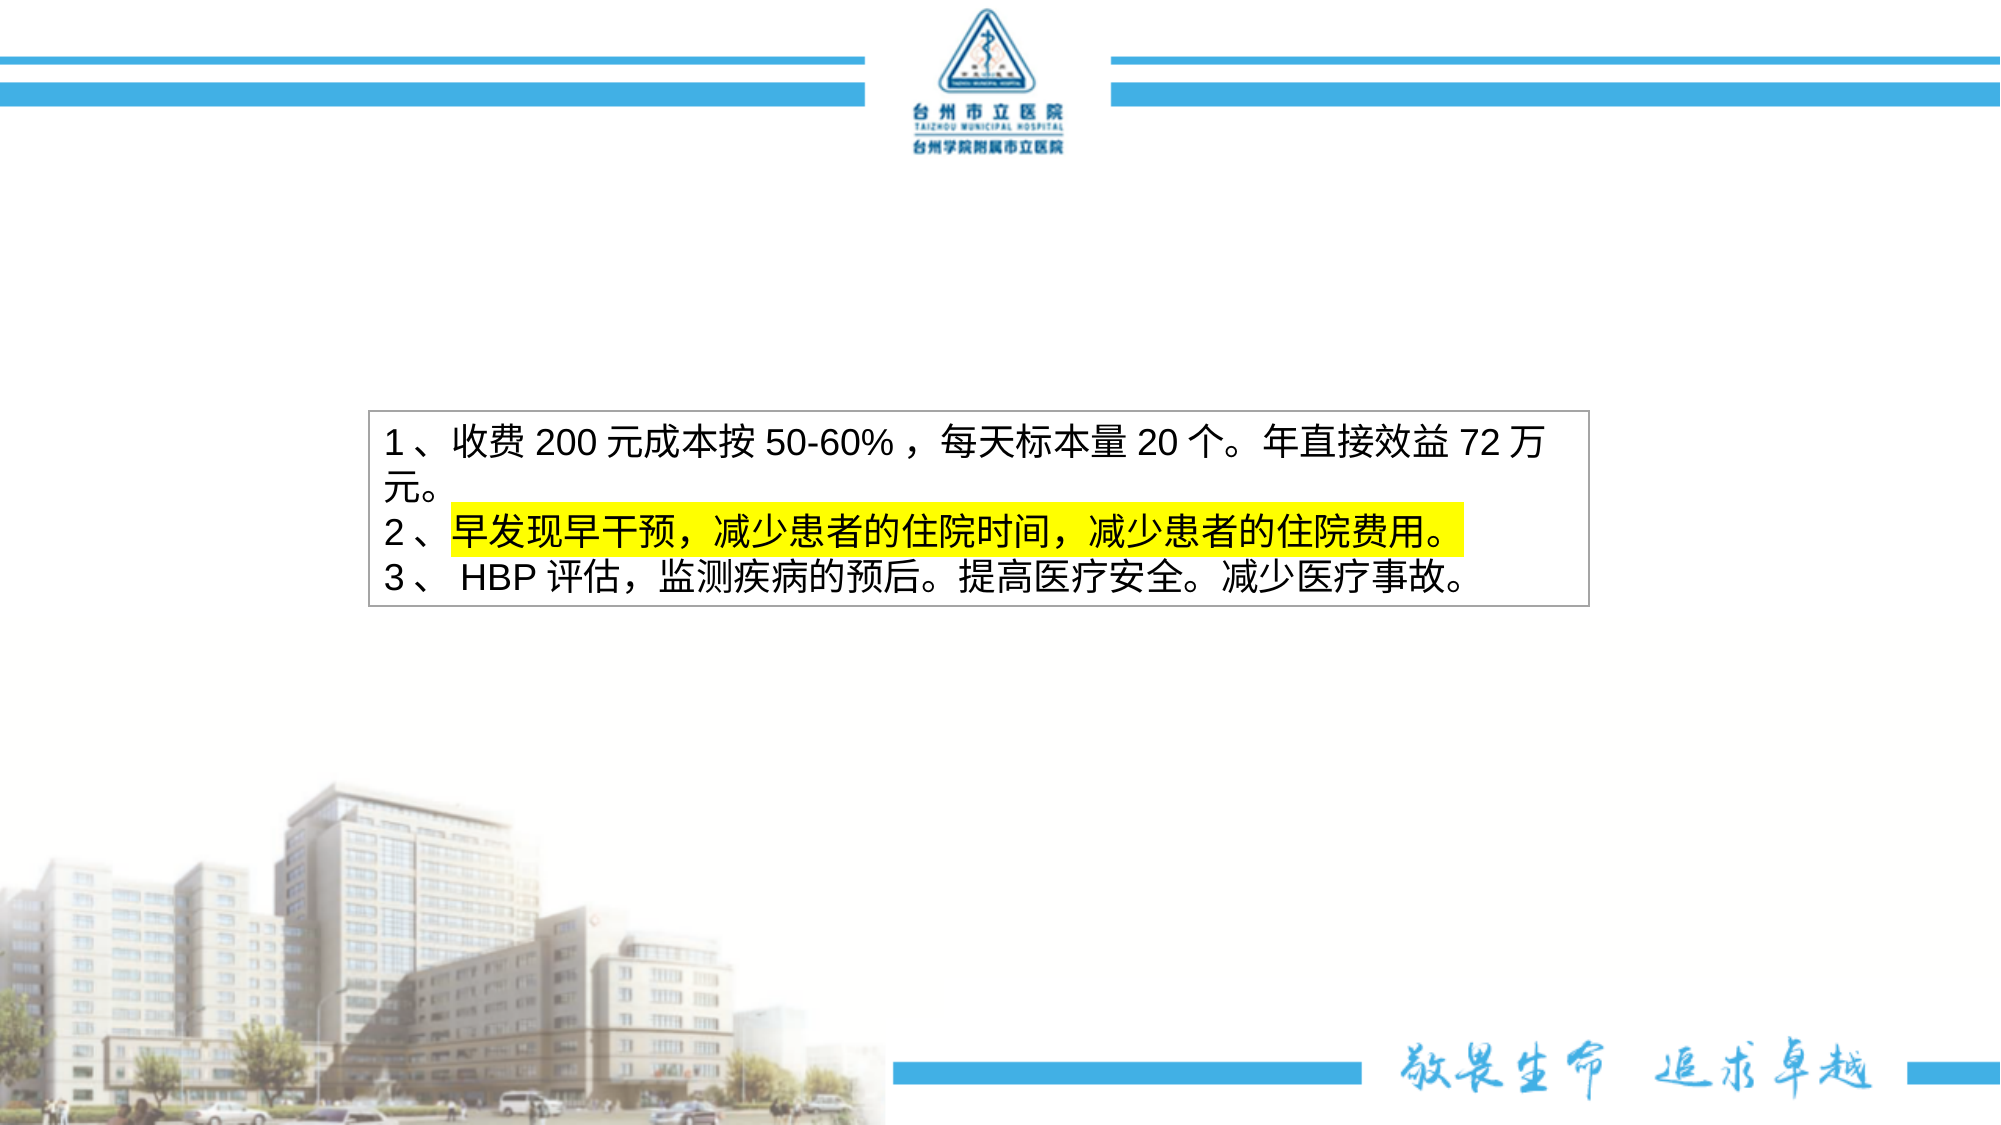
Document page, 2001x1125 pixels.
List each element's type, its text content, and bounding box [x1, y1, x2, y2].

text_box 1、收费200元成本按50-60%，每天标本量20个。年直接效益72万元。 2、早发现早干预，减少患者的住院时间，减少患者的住院费用。 3、HBP评估，监测疾病的预后。提高医疗安全。减少医疗事故。 [368, 410, 1590, 607]
picture [0, 0, 2000, 1125]
